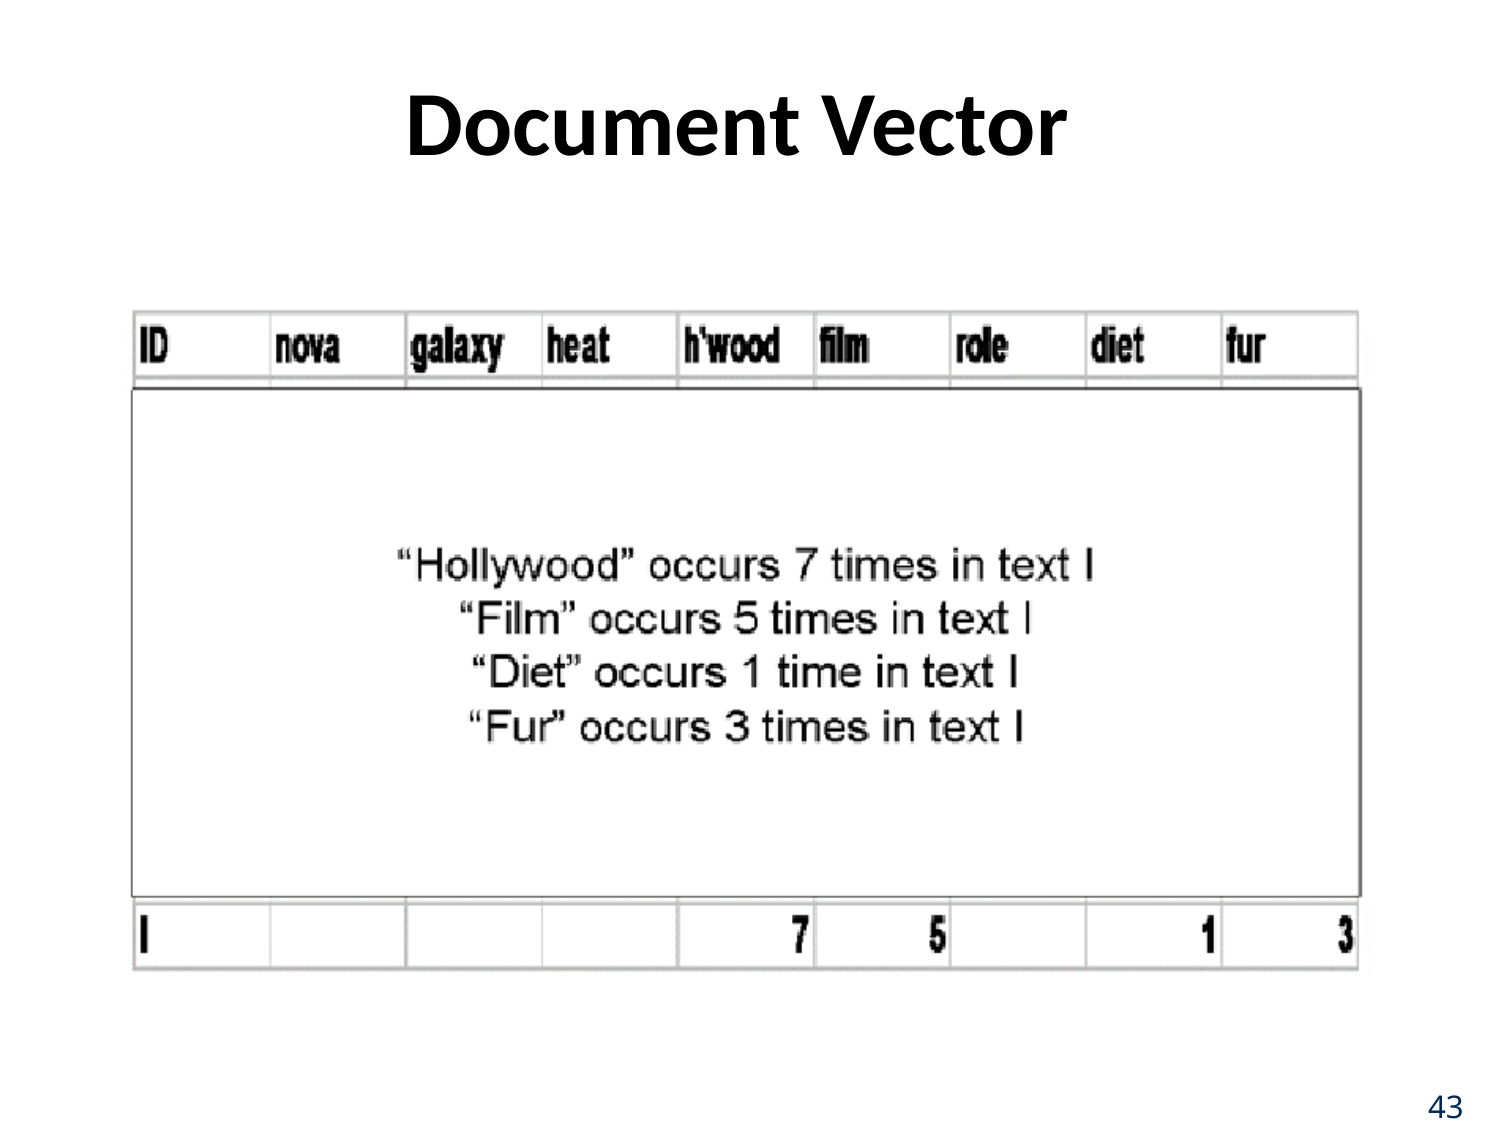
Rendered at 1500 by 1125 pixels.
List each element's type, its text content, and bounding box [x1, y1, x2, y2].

title Document Vector [50, 24, 1425, 213]
picture [124, 305, 1376, 977]
text_box 43 [1438, 1081, 1454, 1119]
